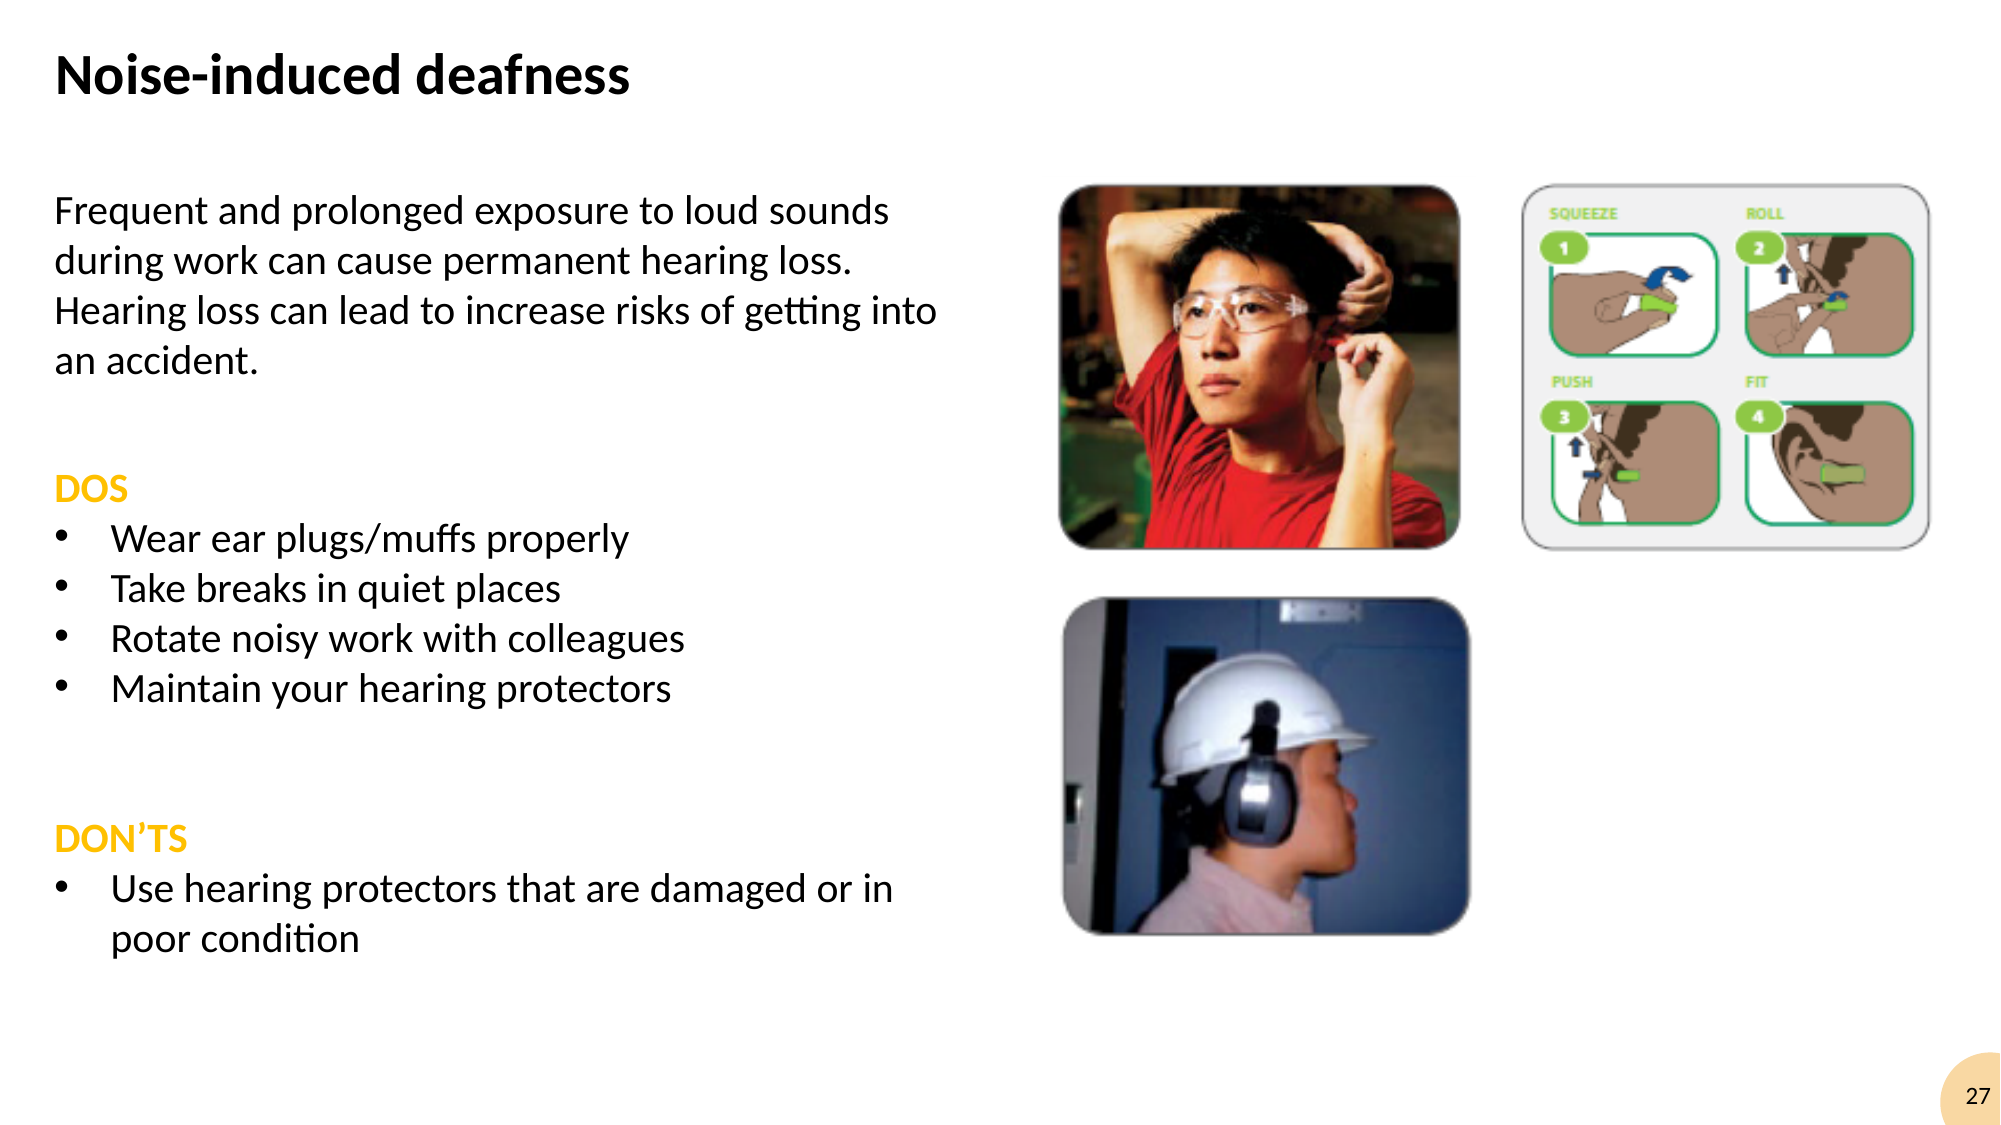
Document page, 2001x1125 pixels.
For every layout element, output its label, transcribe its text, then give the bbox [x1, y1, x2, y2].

text_box Frequent and prolonged exposure to loud sounds during work can cause permanent hearing loss. Hearing loss can lead to increase risks of getting into an accident. [39, 175, 1003, 390]
text_box [1939, 1051, 2000, 1125]
text_box DOS Wear ear plugs/muffs properly Take breaks in quiet places Rotate noisy work with colleagues Maintain your hearing protectors DON’TS Use hearing protectors that are damaged or in poor condition [39, 453, 958, 1119]
picture [1504, 175, 1951, 561]
text_box Noise-induced deafness [41, 28, 646, 114]
picture [1042, 584, 1486, 950]
picture [1042, 175, 1476, 561]
text_box 27 [1950, 1072, 2000, 1117]
